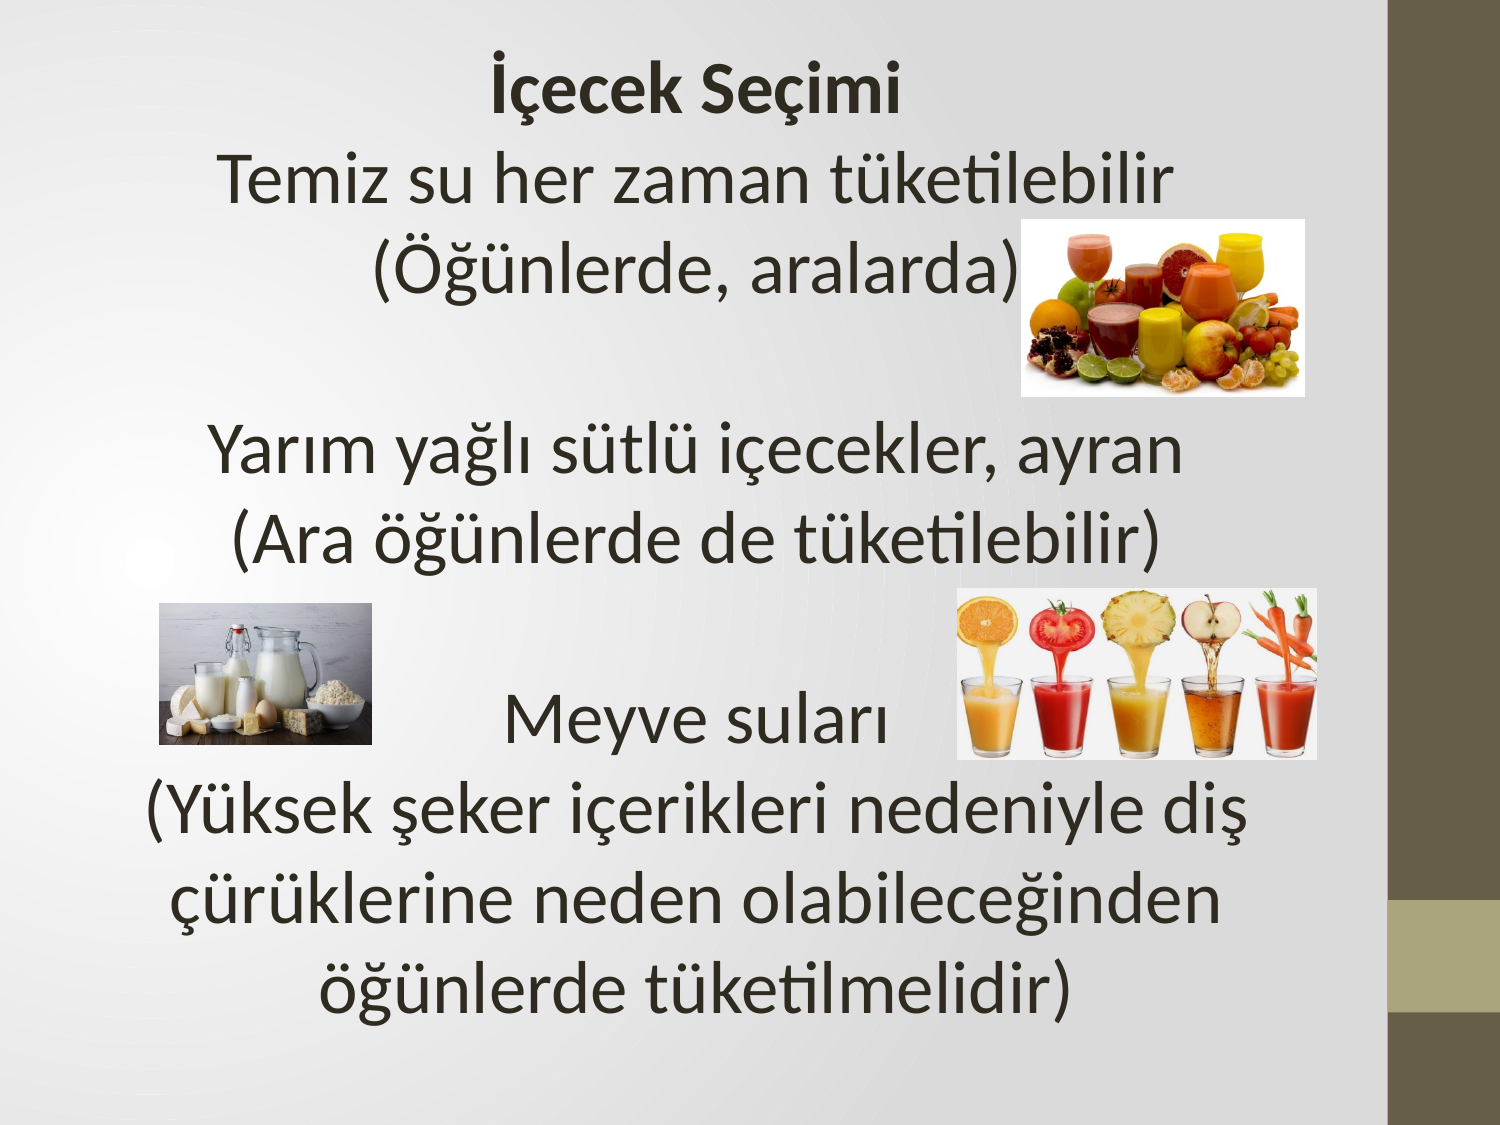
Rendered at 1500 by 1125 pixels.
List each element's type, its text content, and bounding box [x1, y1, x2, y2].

picture [956, 588, 1318, 761]
picture [158, 602, 373, 746]
picture [1021, 219, 1306, 398]
text_box İçecek Seçimi Temiz su her zaman tüketilebilir (Öğünlerde, aralarda) Yarım yağlı sütlü içecekler, ayran (Ara öğünlerde de tüketilebilir) Meyve suları (Yüksek şeker içerikleri nedeniyle diş çürüklerine neden olabileceğinden öğünlerde tüketilmelidir) [76, 30, 1317, 1036]
